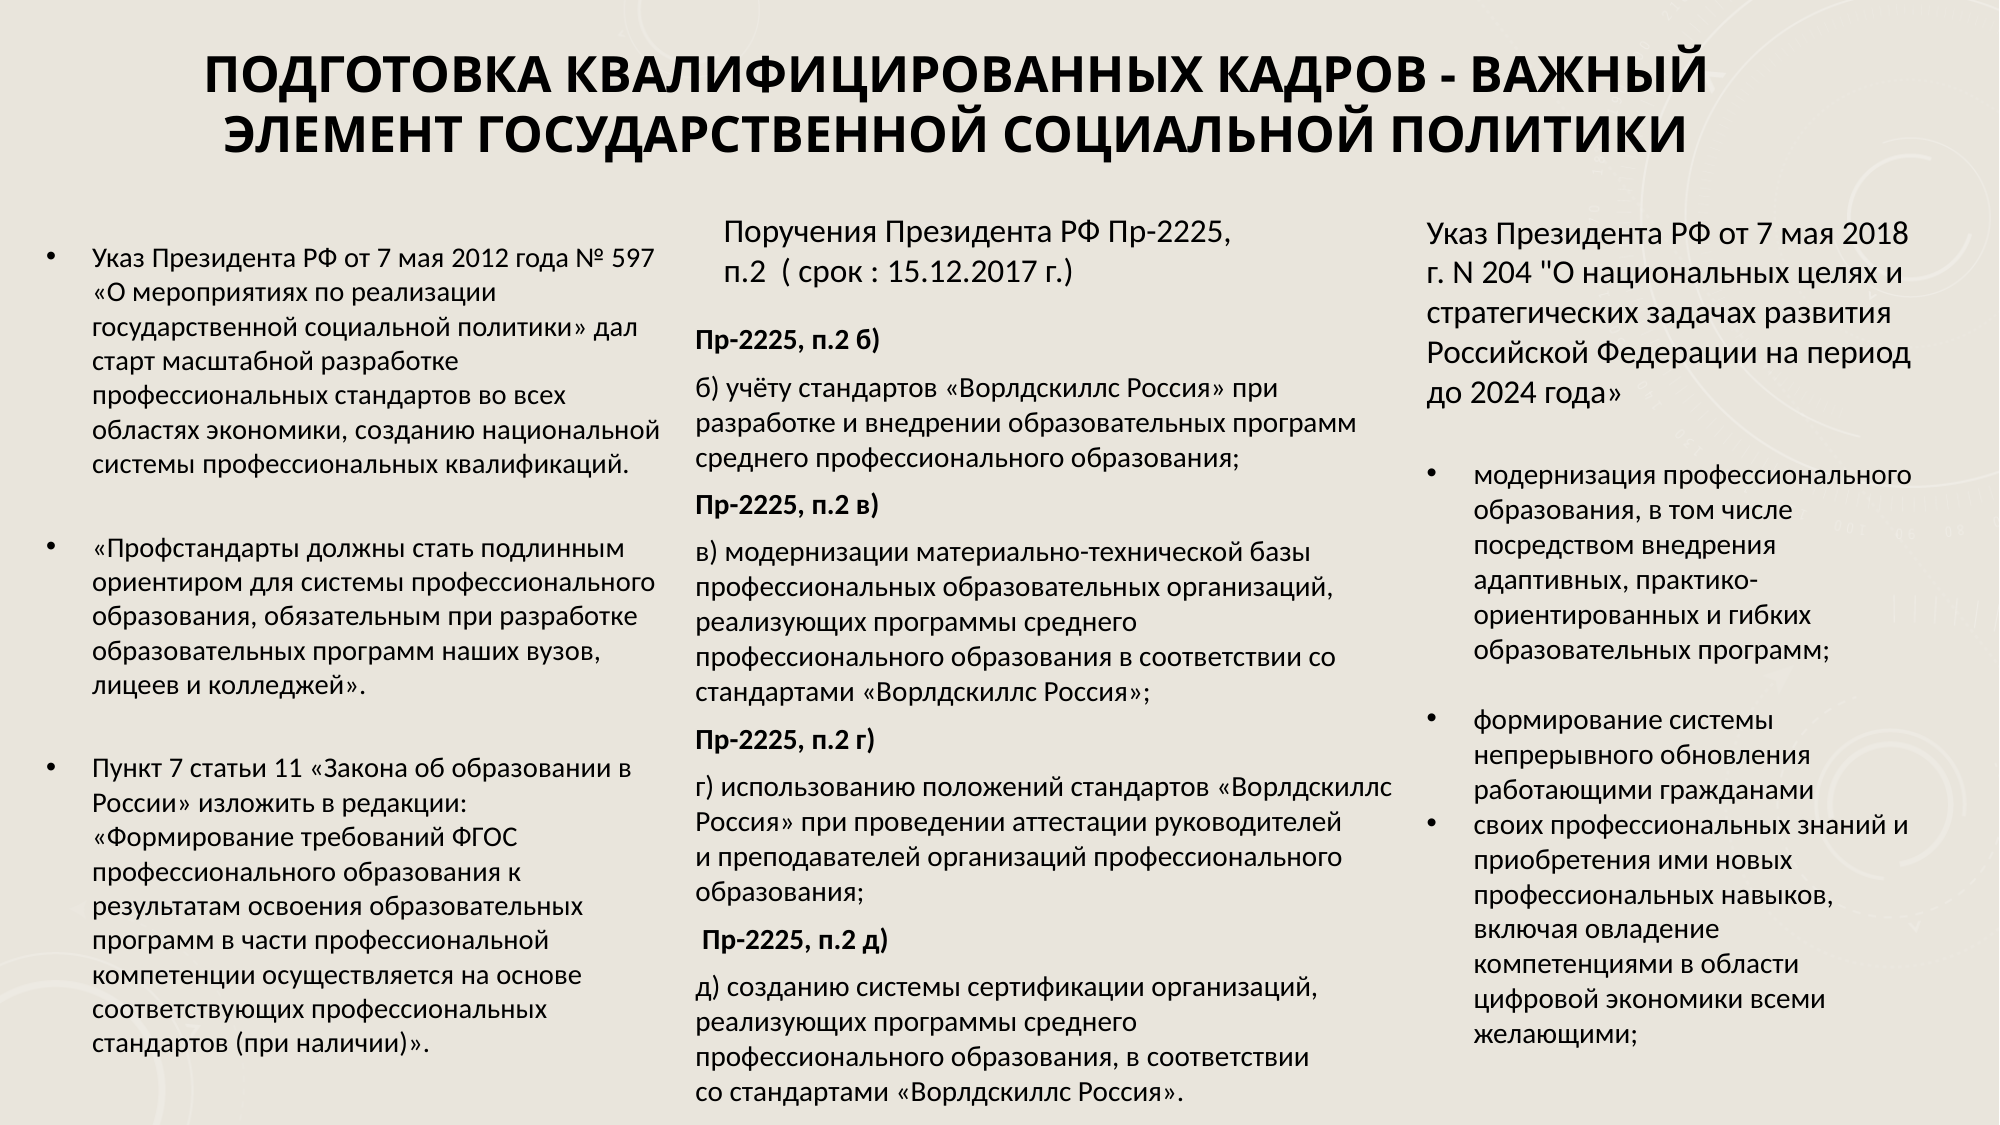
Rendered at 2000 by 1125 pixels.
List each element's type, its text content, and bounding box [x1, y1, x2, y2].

text_box Указ Президента РФ от 7 мая 2018 г. N 204 "О национальных целях и стратегических задачах развития Российской Федерации на период до 2024 года» модернизация профессионального образования, в том числе посредством внедрения адаптивных, практико-ориентированных и гибких образовательных программ; формирование системы непрерывного обновления работающими гражданами своих профессиональных знаний и приобретения ими новых профессиональных навыков, включая овладение компетенциями в области цифровой экономики всеми желающими; [1411, 203, 1936, 1058]
picture [0, 0, 1999, 1125]
text_box Поручения Президента РФ Пр-2225, п.2 ( срок : 15.12.2017 г.) [708, 201, 1384, 297]
text_box Пр-2225, п.2 б) б) учёту стандартов «Ворлдскиллс Россия» при разработке и внедрении образовательных программ среднего профессионального образования; Пр-2225, п.2 в) в) модернизации материально-технической базы профессиональных образовательных организаций, реализующих программы среднего профессионального образования в соответствии со стандартами «Ворлдскиллс Россия»; Пр-2225, п.2 г) г) использованию положений стандартов «Ворлдскиллс Россия» при проведении аттестации руководителей и преподавателей организаций профессионального образования; Пр-2225, п.2 д) д) созданию системы сертификации организаций, реализующих программы среднего профессионального образования, в соответствии со стандартами «Ворлдскиллс Россия». [680, 313, 1408, 1115]
list Указ Президента РФ от 7 мая 2012 года № 597 «О мероприятиях по реализации государственной социальной политики» дал старт масштабной разработке профессиональных стандартов во всех областях экономики, созданию национальной системы профессиональных квалификаций. «Профстандарты должны стать подлинным ориентиром для системы профессионального образования, обязательным при разработке образовательных программ наших вузов, лицеев и колледжей». Пункт 7 статьи 11 «Закона об образовании в России» изложить в редакции: «Формирование требований ФГОС профессионального образования к результатам освоения образовательных программ в части профессиональной компетенции осуществляется на основе соответствующих профессиональных стандартов (при наличии)». [31, 203, 681, 1094]
title Подготовка квалифицированных кадров - важный элемент государственной социальной политики [125, 30, 1788, 175]
